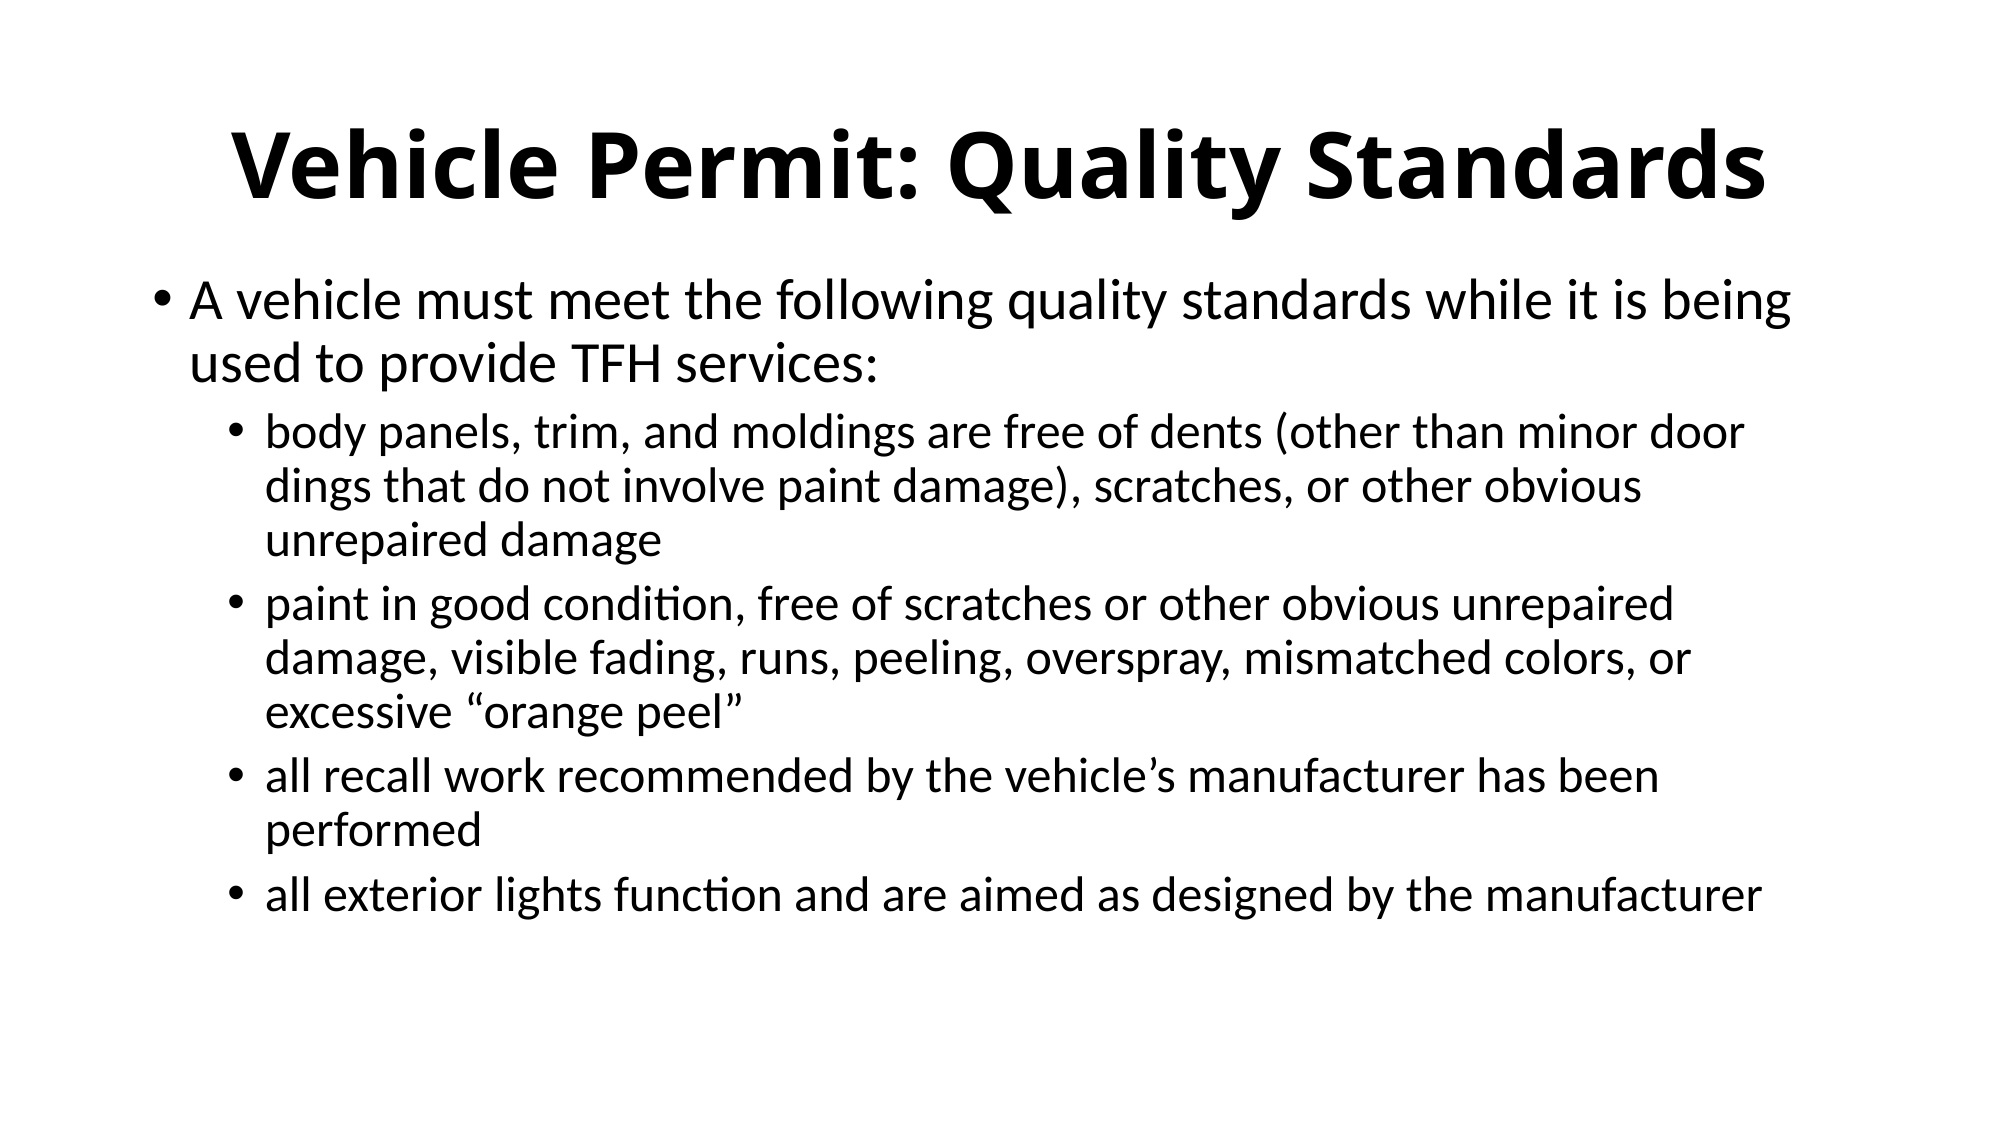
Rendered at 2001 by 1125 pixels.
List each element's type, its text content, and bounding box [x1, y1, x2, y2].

title Vehicle Permit: Quality Standards [137, 59, 1863, 261]
list A vehicle must meet the following quality standards while it is being used to provide TFH services: body panels, trim, and moldings are free of dents (other than minor door dings that do not involve paint damage), scratches, or other obvious unrepaired damage paint in good condition, free of scratches or other obvious unrepaired damage, visible fading, runs, peeling, overspray, mismatched colors, or excessive “orange peel” all recall work recommended by the vehicle’s manufacturer has been performed all exterior lights function and are aimed as designed by the manufacturer [137, 261, 1863, 976]
